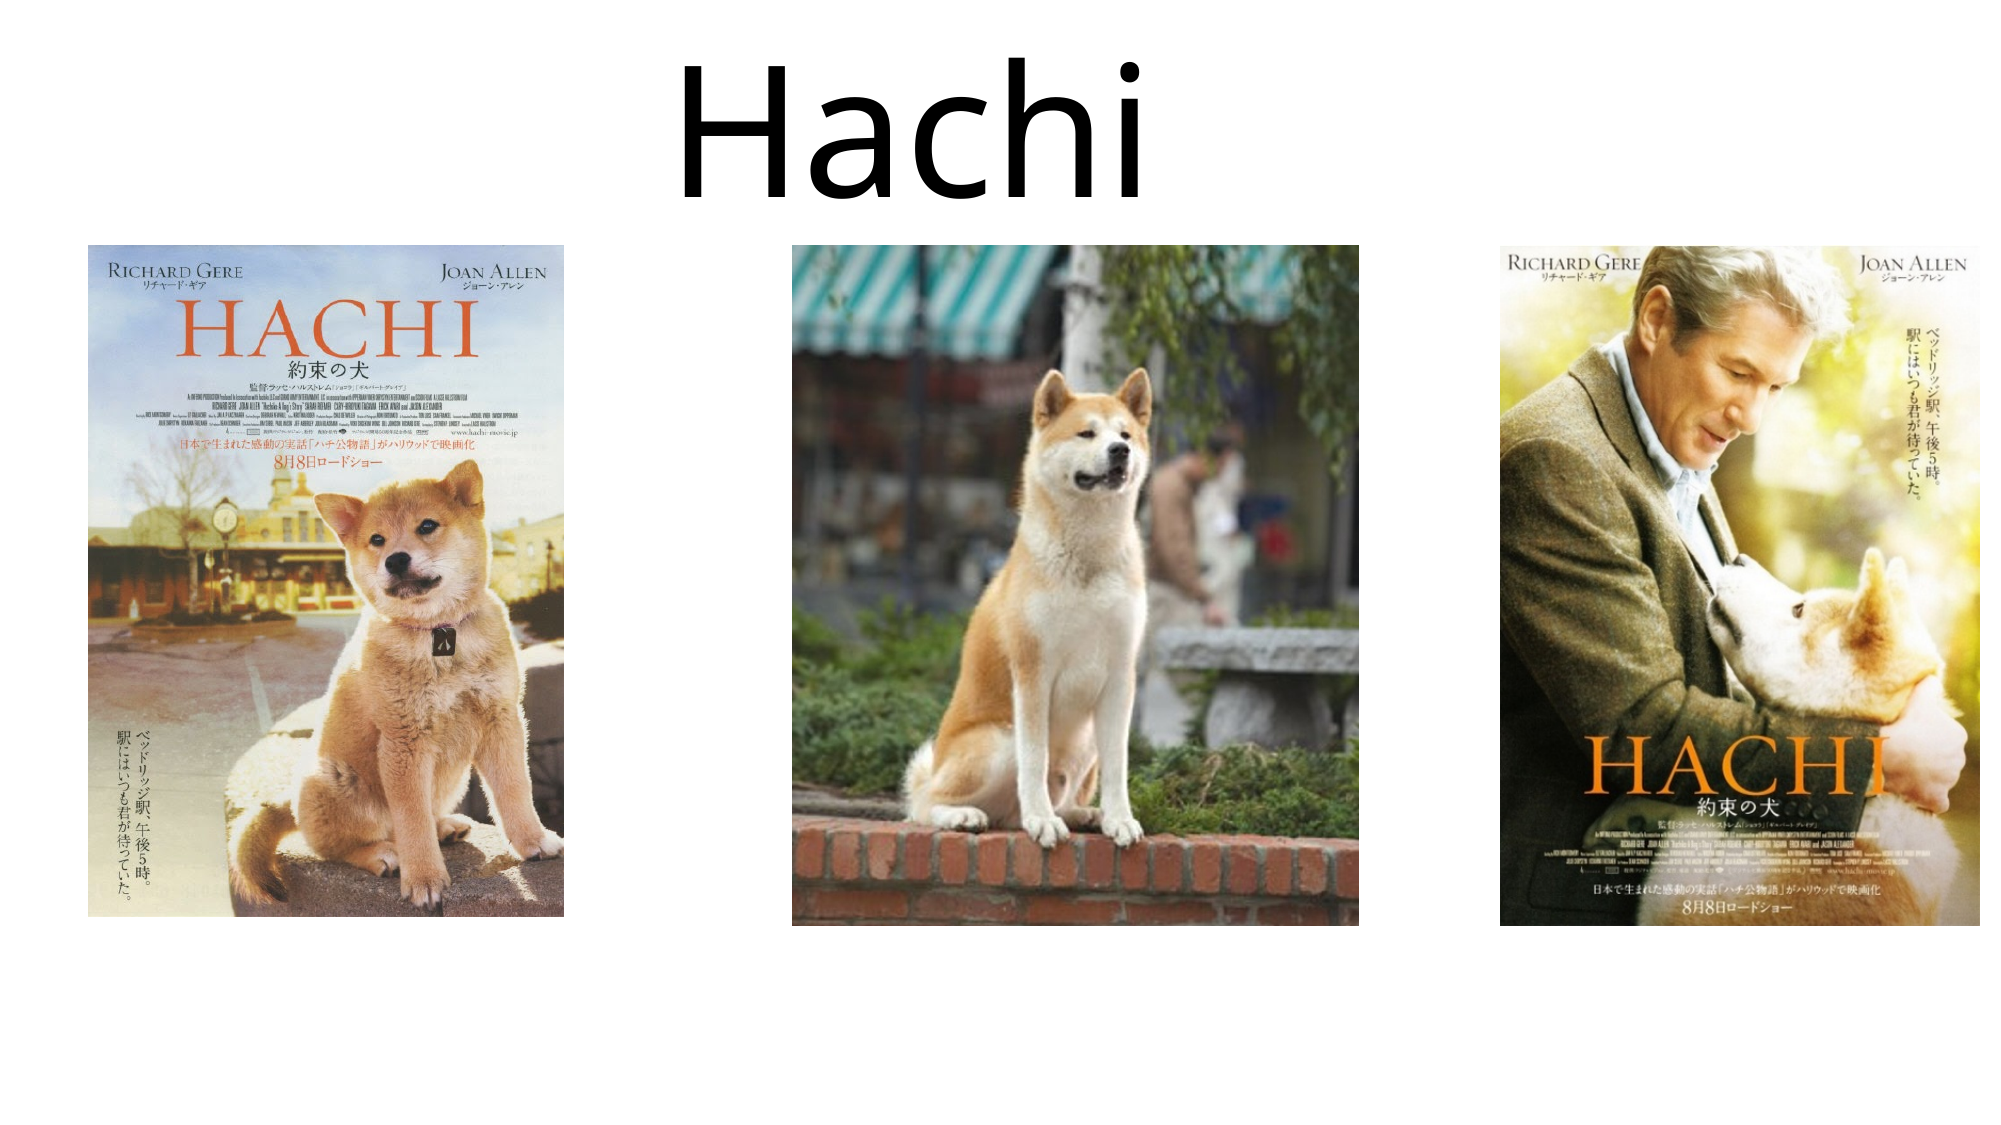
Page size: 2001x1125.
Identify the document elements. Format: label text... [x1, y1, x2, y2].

picture [1499, 245, 1980, 927]
picture [88, 244, 565, 917]
picture [792, 245, 1359, 927]
title Hachi [251, 0, 1570, 246]
